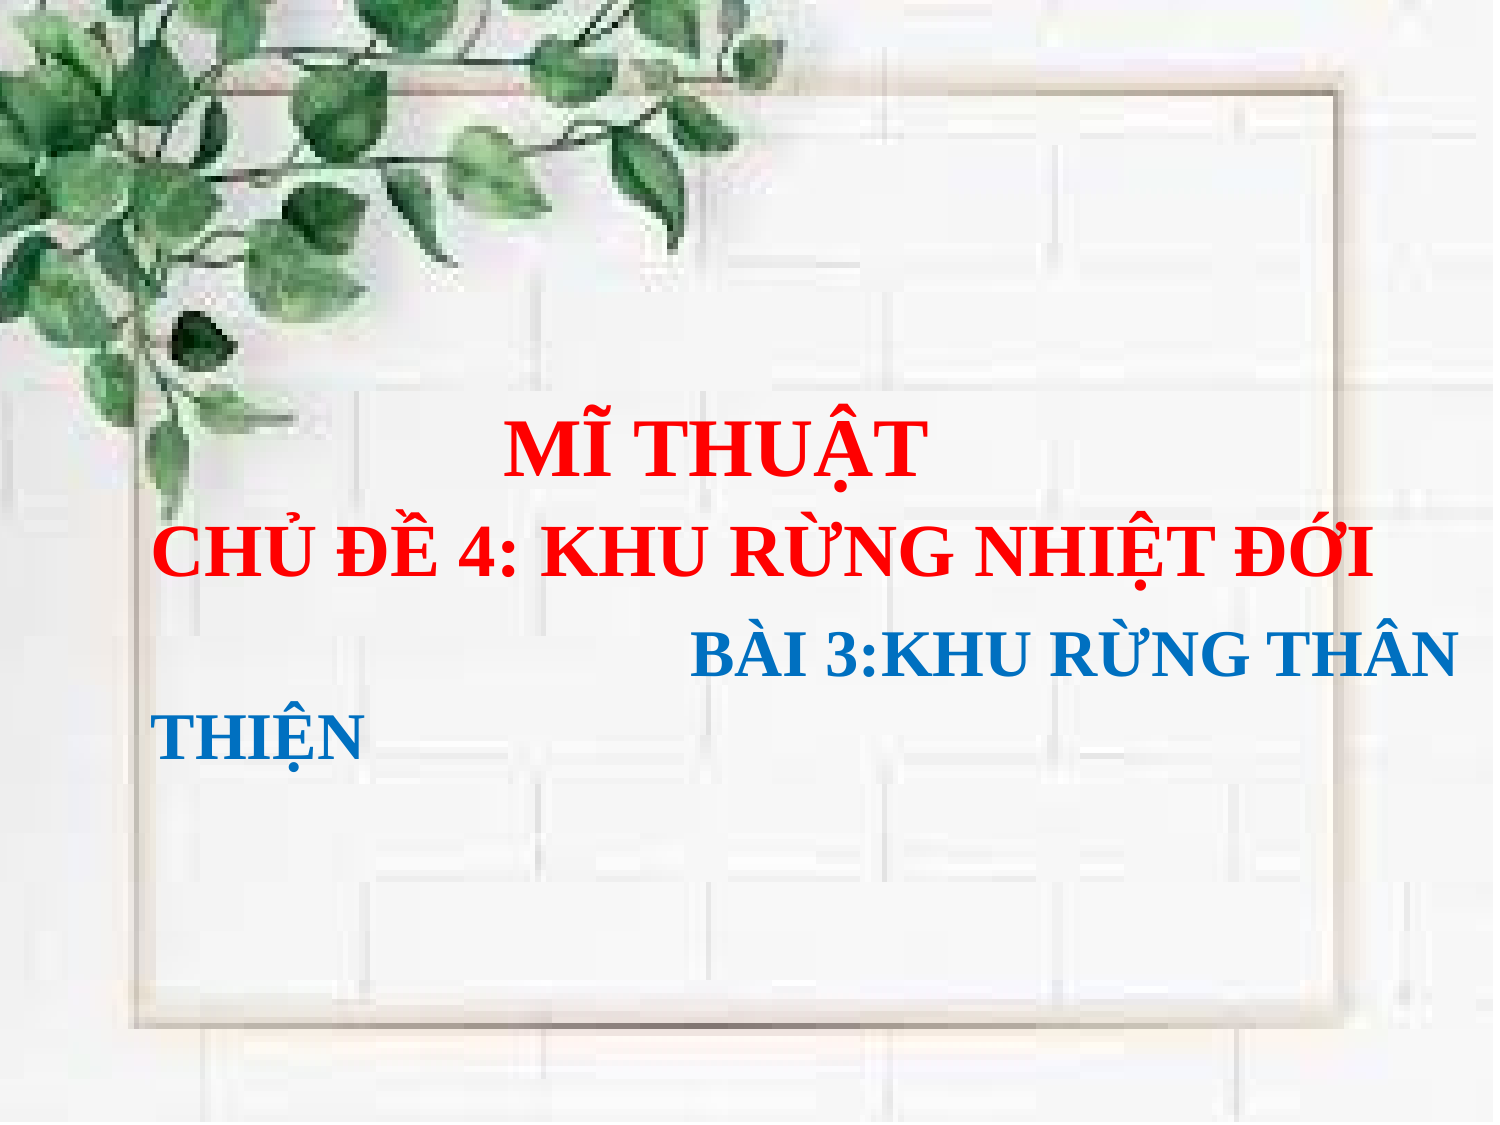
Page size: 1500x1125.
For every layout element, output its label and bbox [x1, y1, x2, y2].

list [0, 0, 1493, 1122]
